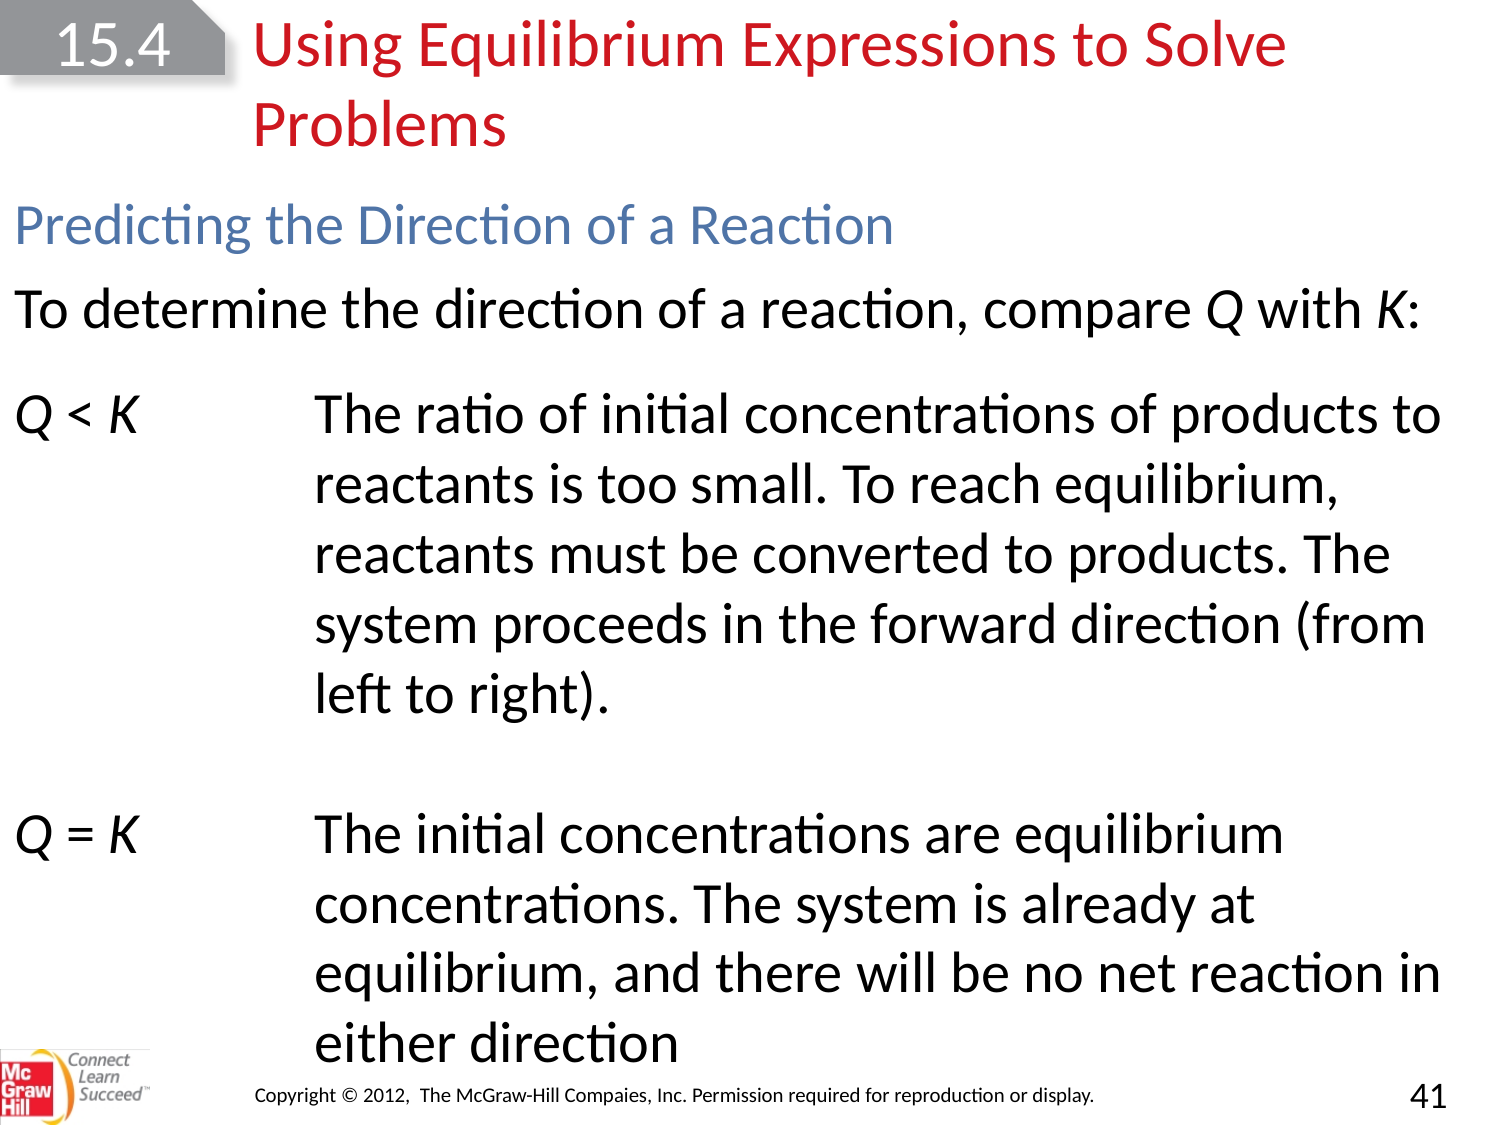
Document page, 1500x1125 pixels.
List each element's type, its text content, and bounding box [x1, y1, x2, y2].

list 41 [1212, 1082, 1463, 1113]
list Copyright © 2012, The McGraw-Hill Compaies, Inc. Permission required for reproduction or display. [187, 1082, 1163, 1113]
text_box To determine the direction of a reaction, compare Q with K: Q < K The ratio of initial concentrations of products to reactants is too small. To reach equilibrium, reactants must be converted to products. The system proceeds in the forward direction (from left to right). Q = K The initial concentrations are equilibrium concentrations. The system is already at equilibrium, and there will be no net reaction in either direction [0, 262, 1500, 1082]
picture [0, 1082, 150, 1125]
list Using Equilibrium Expressions to Solve Problems [237, 0, 1500, 178]
list 15.4 [0, 0, 225, 73]
list Predicting the Direction of a Reaction [0, 178, 1500, 259]
